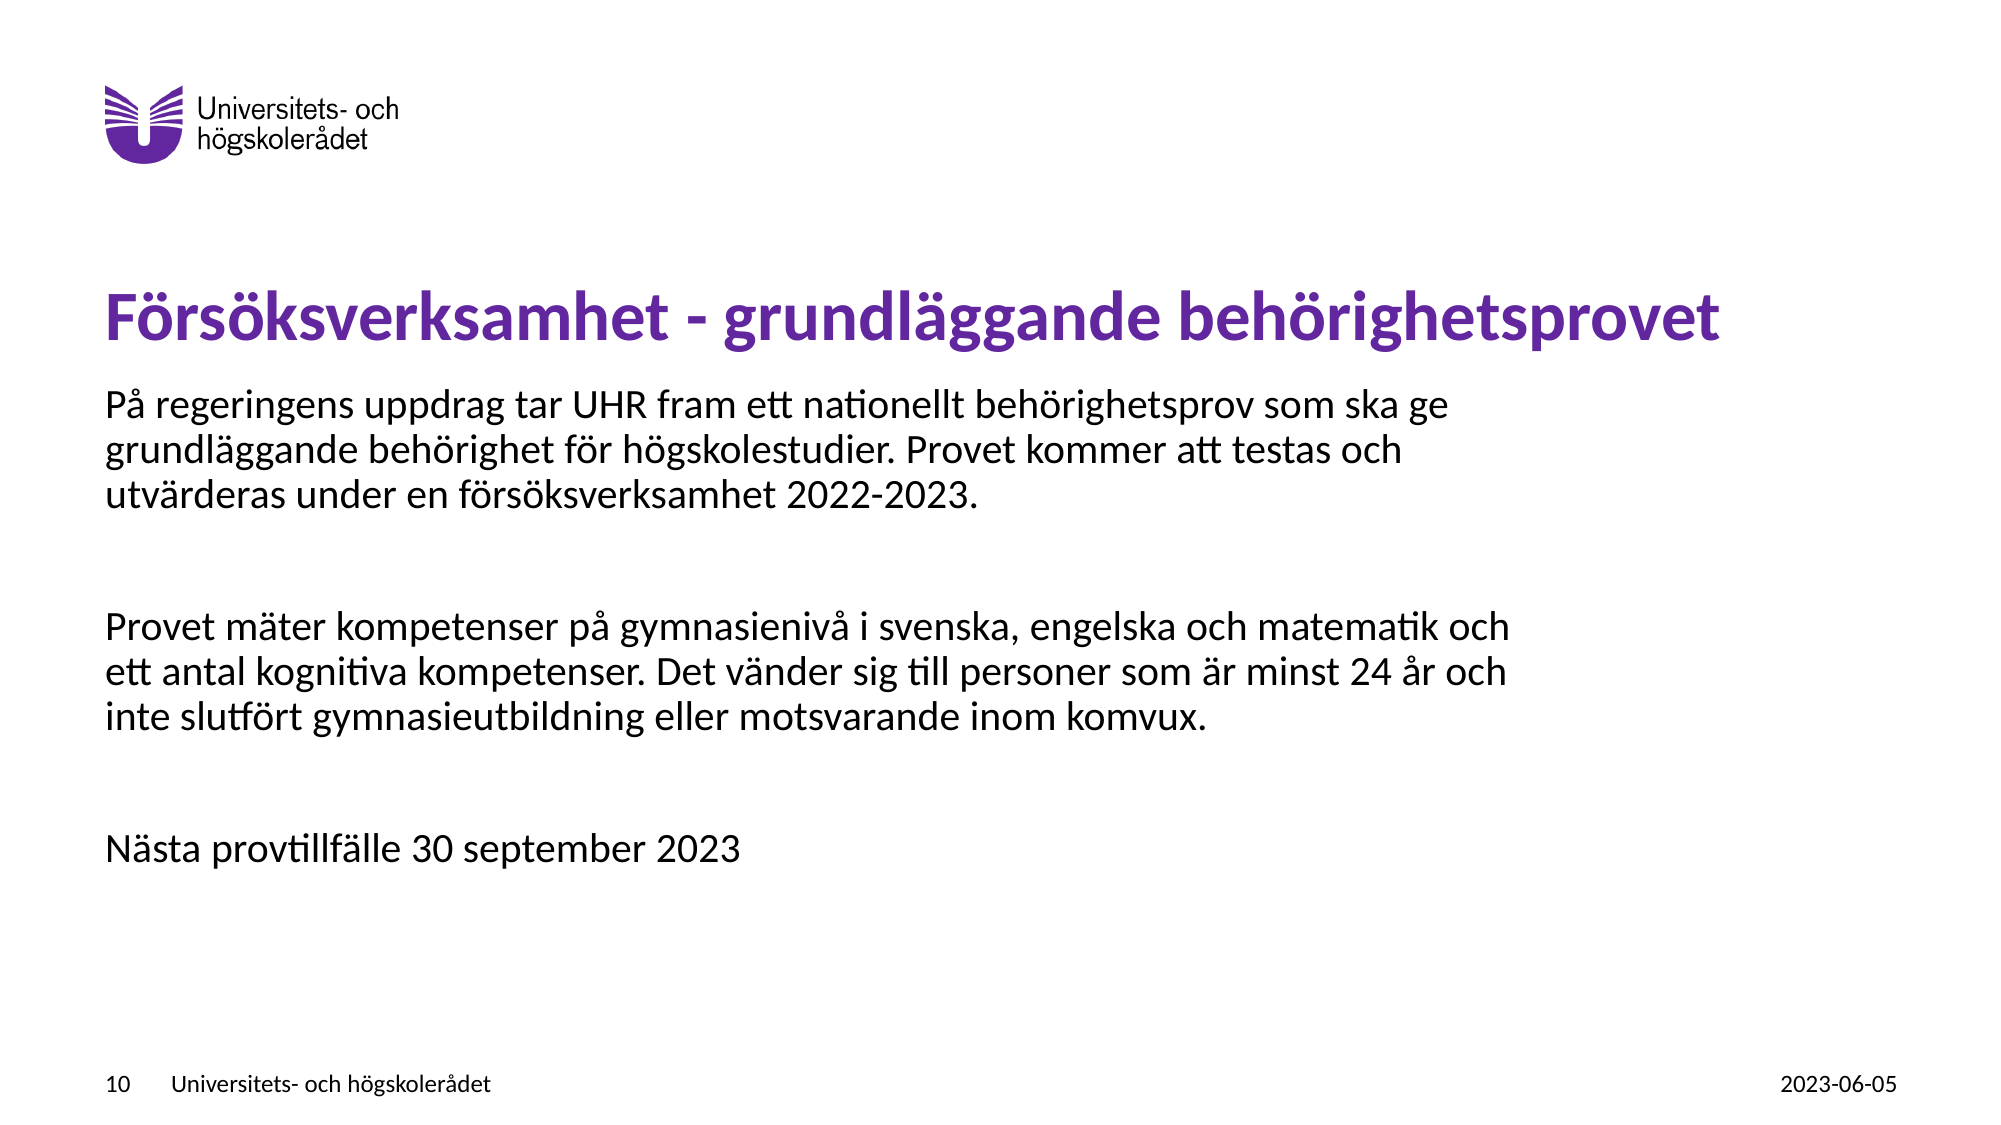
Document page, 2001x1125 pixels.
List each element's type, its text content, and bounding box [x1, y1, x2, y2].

picture [105, 85, 398, 164]
list På regeringens uppdrag tar UHR fram ett nationellt behörighetsprov som ska ge grundläggande behörighet för högskolestudier. Provet kommer att testas och utvärderas under en försöksverksamhet 2022-2023. Provet mäter kompetenser på gymnasienivå i svenska, engelska och matematik och ett antal kognitiva kompetenser. Det vänder sig till personer som är minst 24 år och inte slutfört gymnasieutbildning eller motsvarande inom komvux. Nästa provtillfälle 30 september 2023 [105, 383, 1526, 1041]
footer Universitets- och högskolerådet [171, 1067, 1713, 1098]
title Försöksverksamhet - grundläggande behörighetsprovet [105, 235, 1898, 356]
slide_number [1720, 1067, 1898, 1098]
slide_number 10 [105, 1067, 165, 1098]
